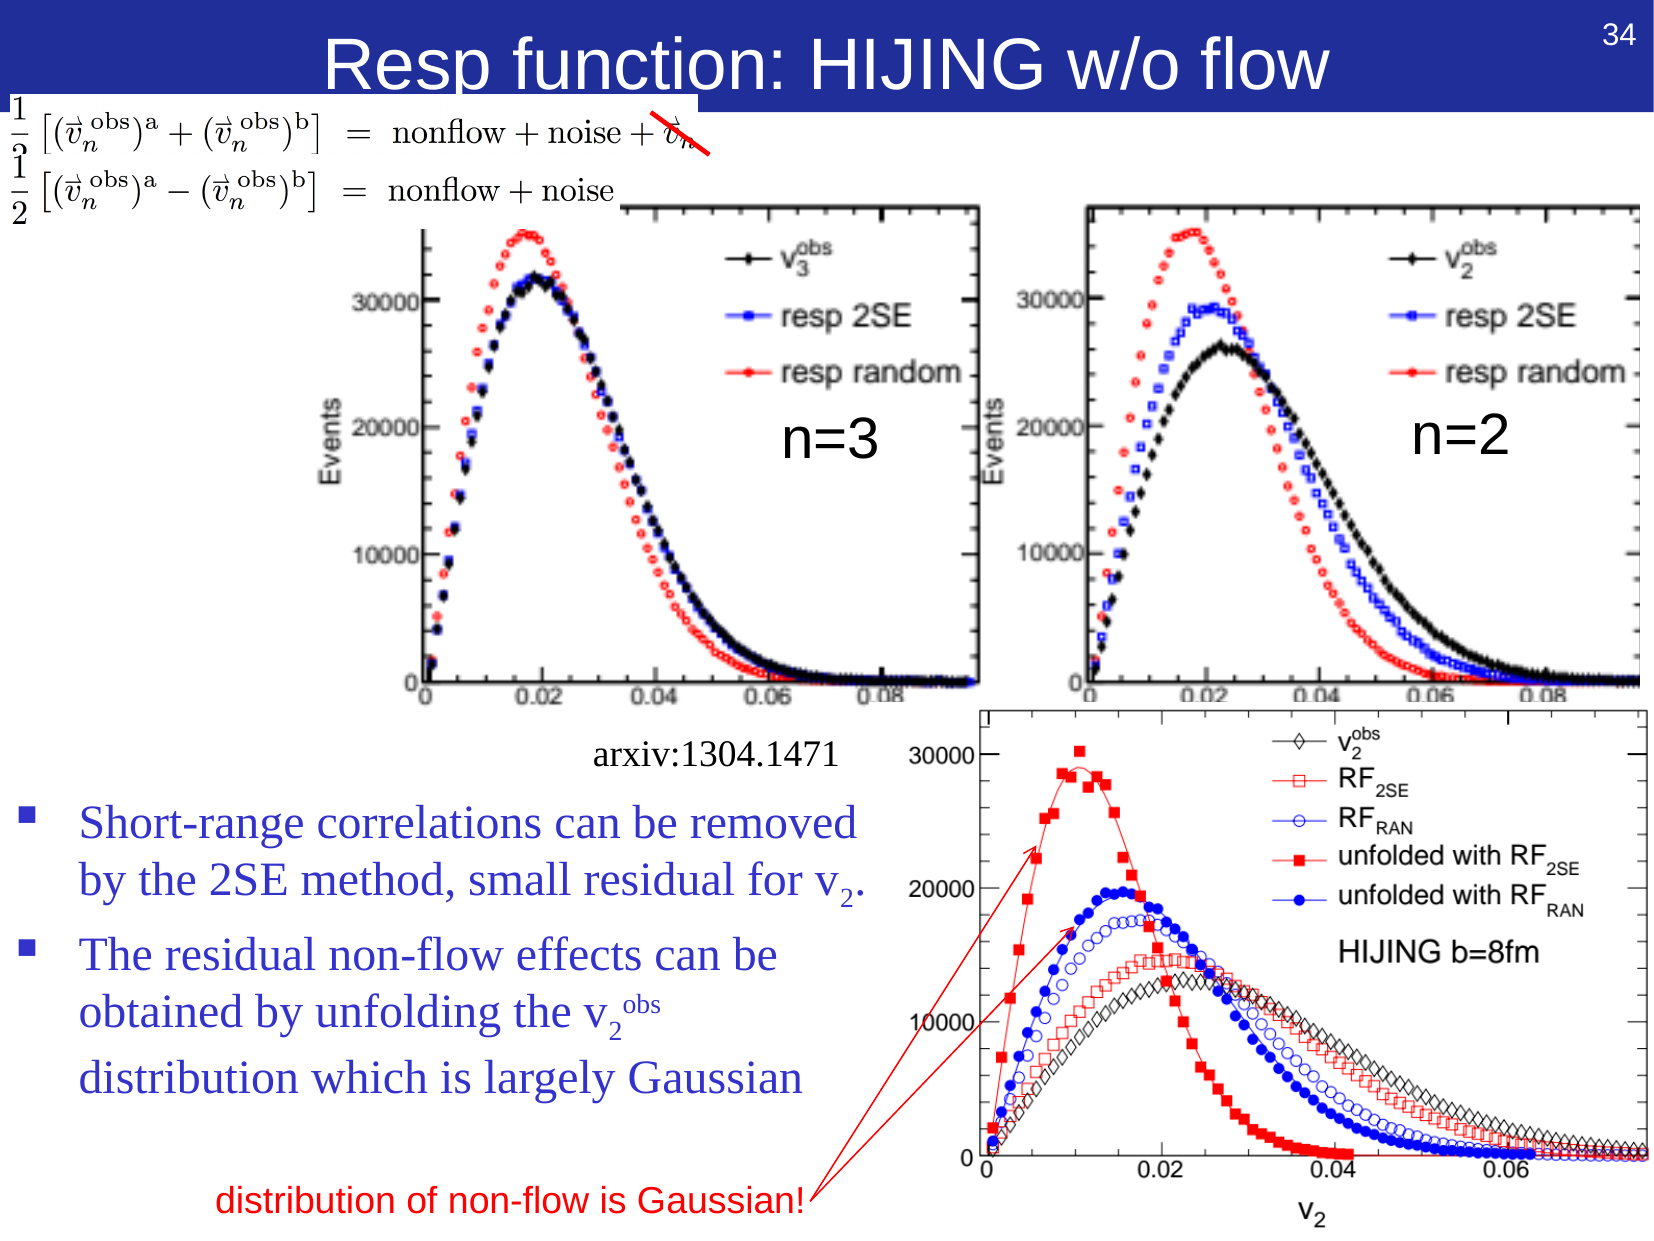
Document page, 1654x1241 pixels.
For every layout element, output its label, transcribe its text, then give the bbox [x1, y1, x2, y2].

list Short-range correlations can be removed by the 2SE method, small residual for v2. The residual non-flow effects can be obtained by unfolding the v2obs distribution which is largely Gaussian [0, 781, 191, 1135]
picture [8, 94, 1640, 701]
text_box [650, 111, 710, 156]
title Resp function: HIJING w/o flow [0, 0, 1654, 113]
slide_number 34 [1490, 0, 1654, 61]
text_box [196, 701, 1654, 1241]
